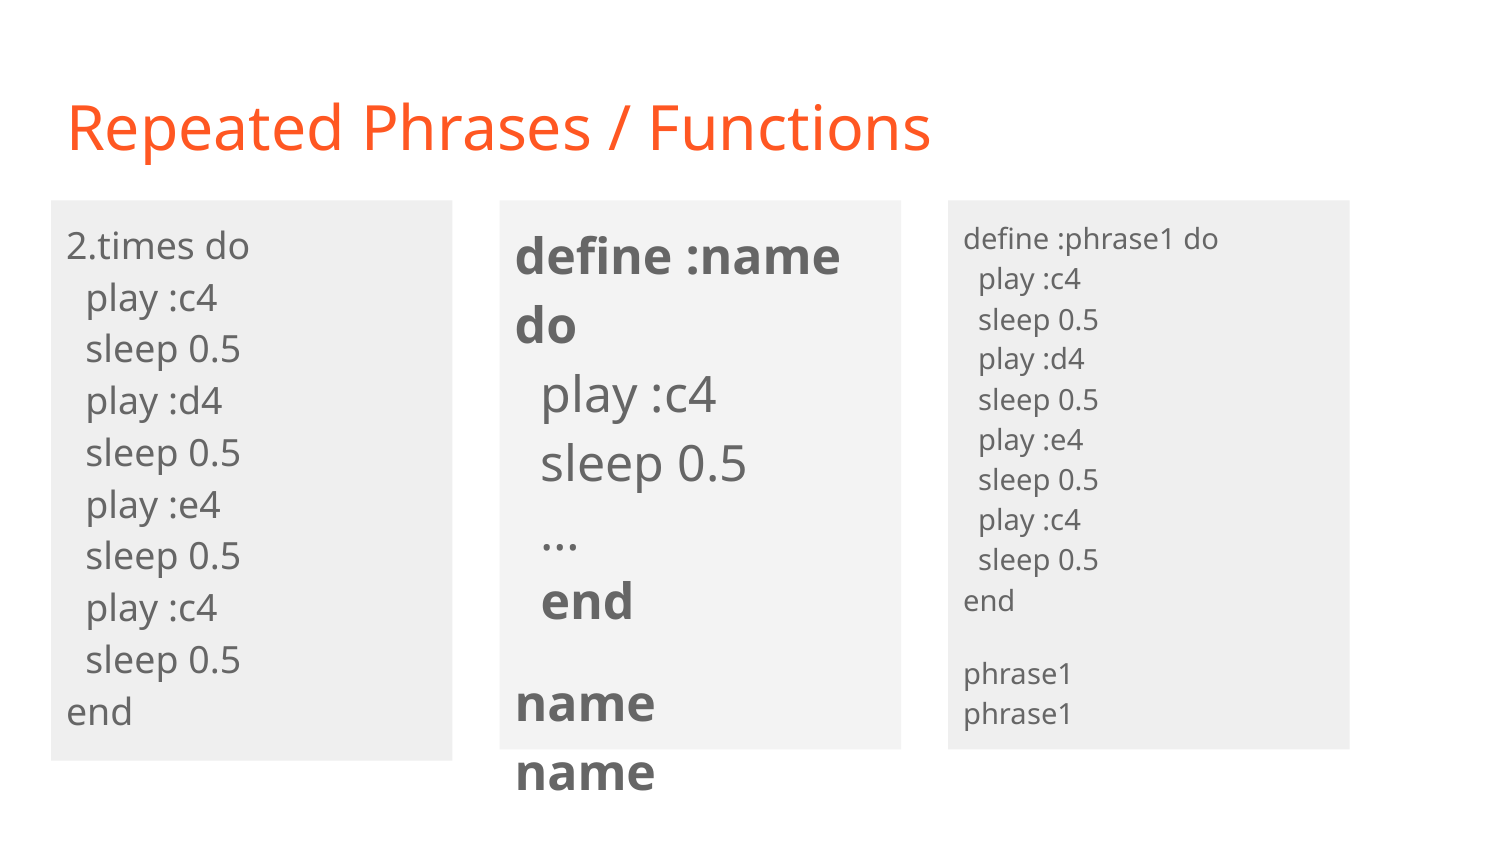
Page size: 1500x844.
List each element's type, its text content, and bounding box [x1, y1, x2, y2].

list define :name do play :c4 sleep 0.5 … end name name [499, 200, 902, 750]
title Repeated Phrases / Functions [51, 72, 1449, 167]
list 2.times do play :c4 sleep 0.5 play :d4 sleep 0.5 play :e4 sleep 0.5 play :c4 sleep 0.5 end [51, 200, 453, 761]
list define :phrase1 do play :c4 sleep 0.5 play :d4 sleep 0.5 play :e4 sleep 0.5 play :c4 sleep 0.5 end phrase1 phrase1 [948, 200, 1350, 750]
